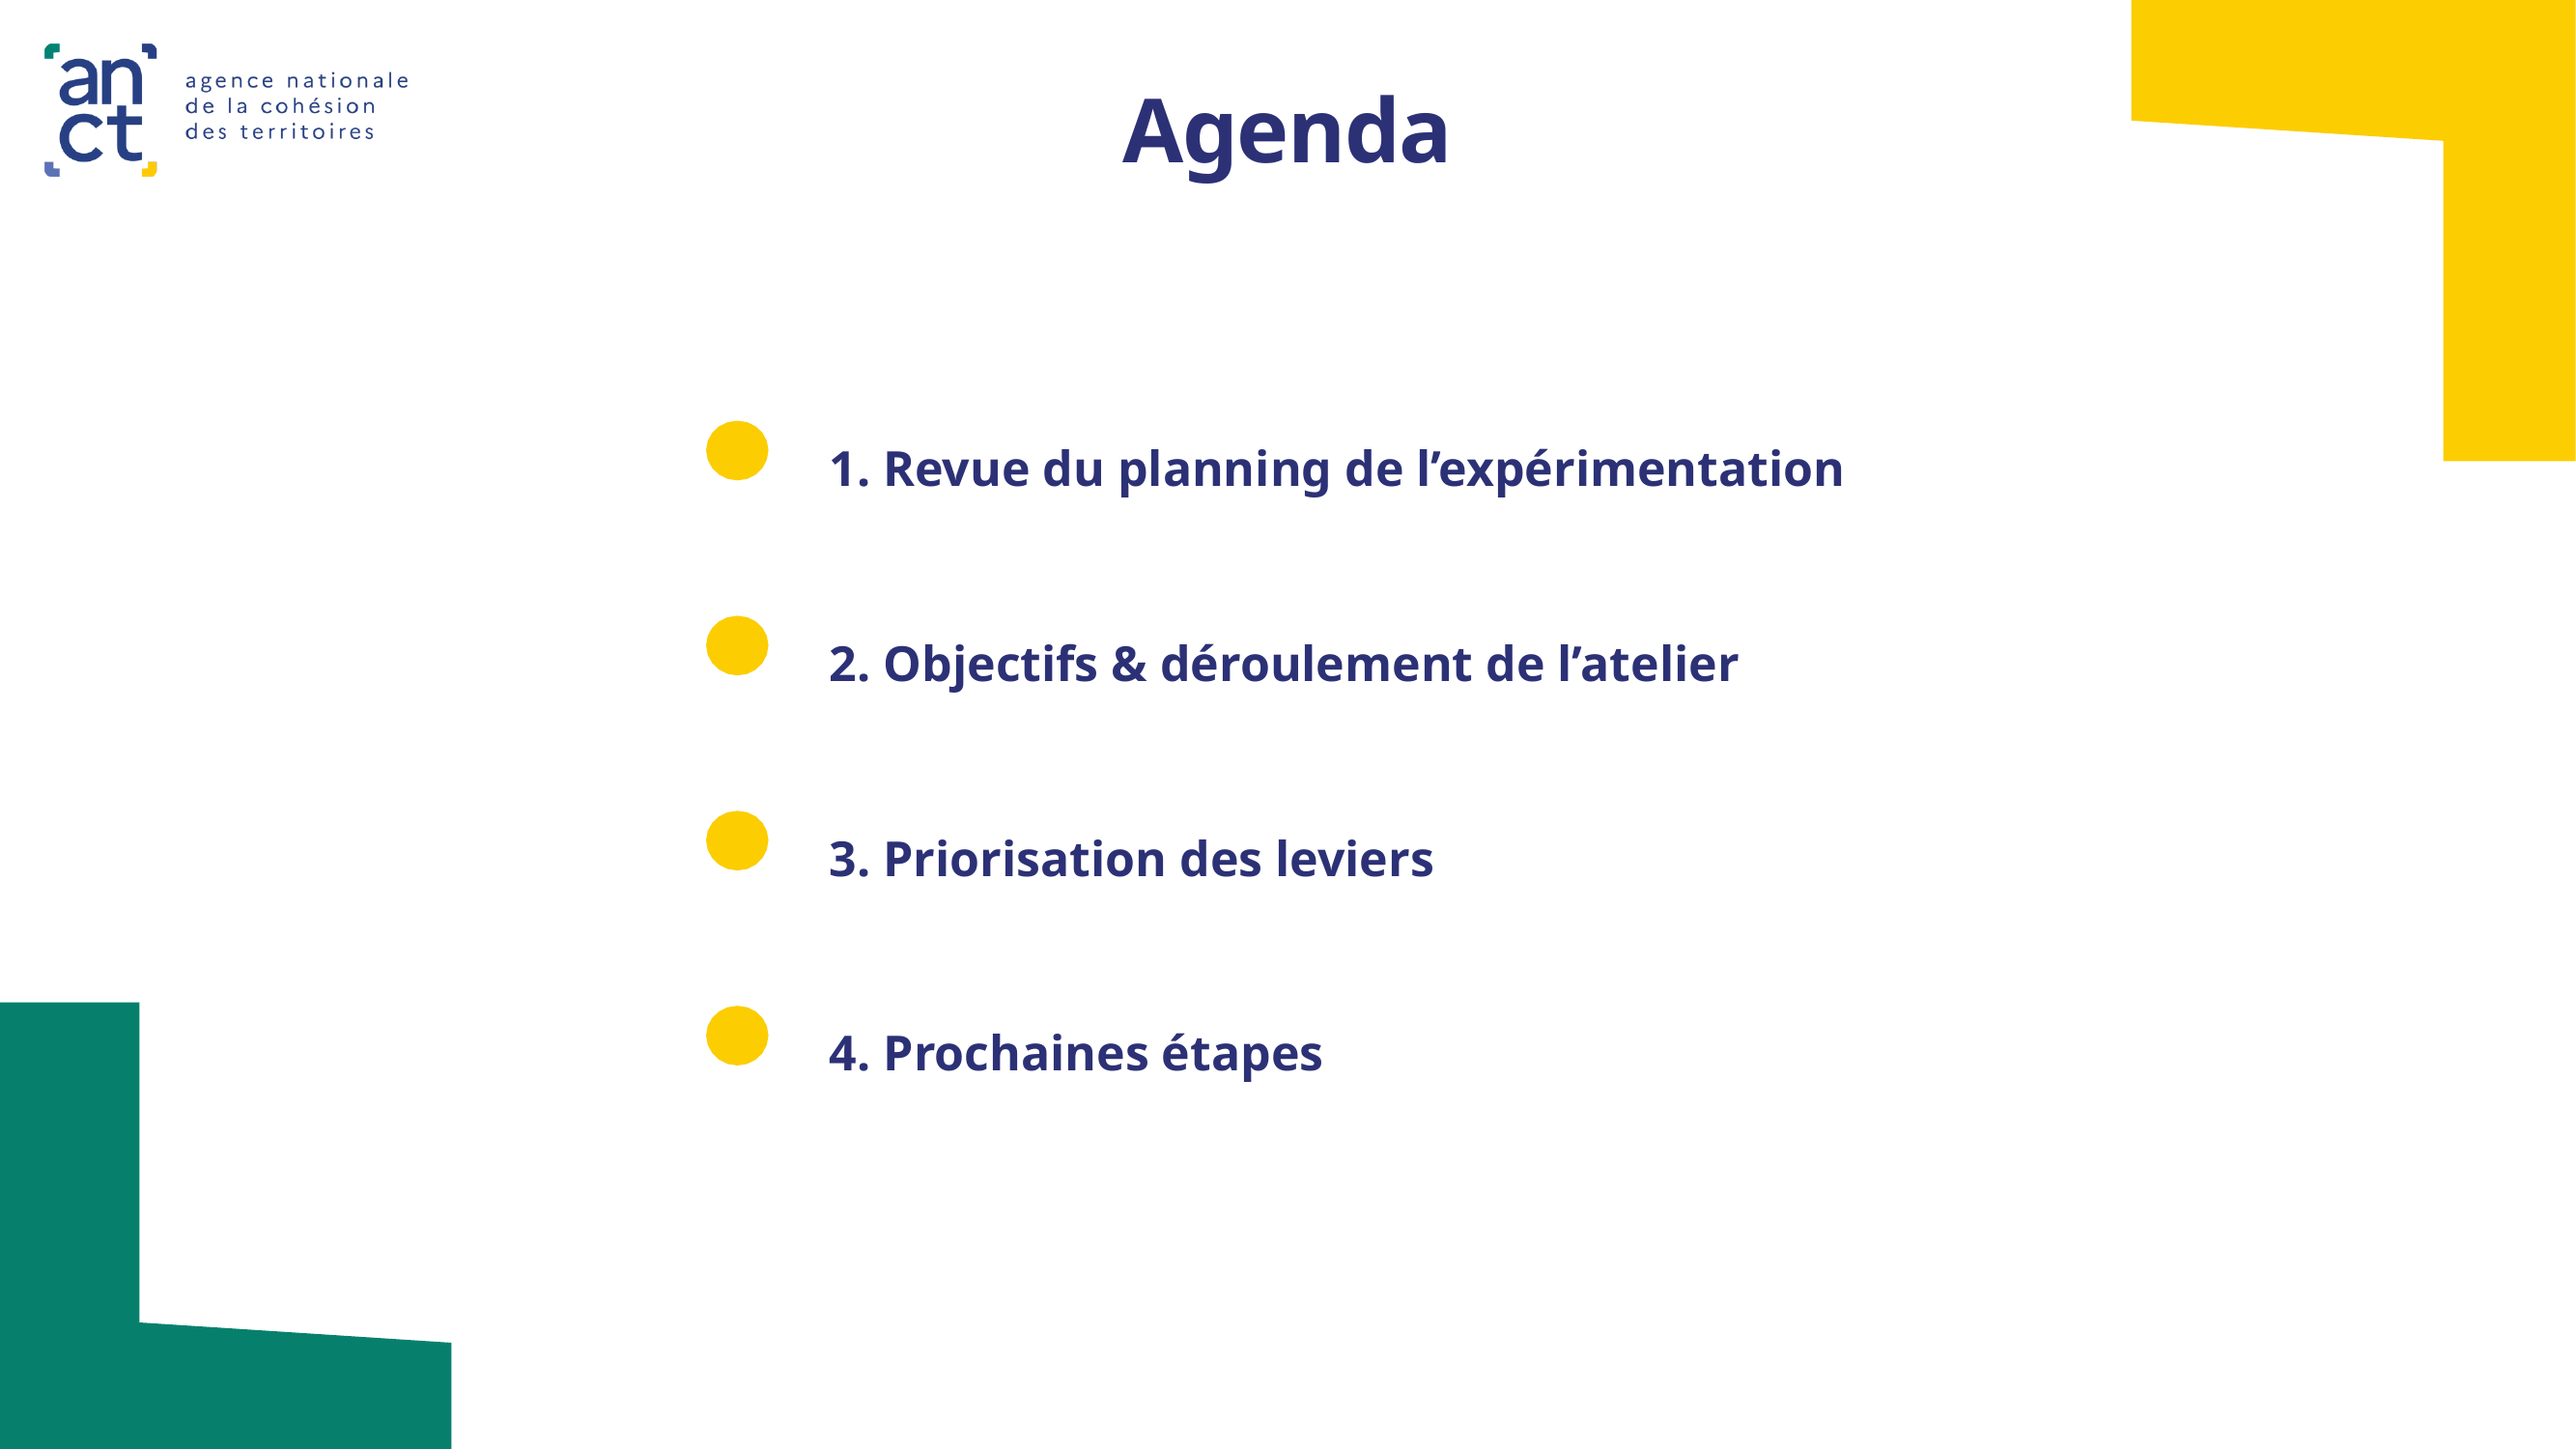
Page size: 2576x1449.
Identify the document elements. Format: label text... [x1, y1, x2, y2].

picture [44, 43, 408, 177]
title Agenda [158, 74, 2418, 183]
text_box 3. Priorisation des leviers [827, 767, 1927, 887]
text_box 4. Prochaines étapes [827, 962, 1794, 1081]
text_box [706, 615, 769, 676]
text_box [706, 420, 769, 481]
text_box 2. Objectifs & déroulement de l’atelier [827, 572, 1751, 692]
text_box [706, 1006, 769, 1065]
text_box 1. Revue du planning de l’expérimentation [827, 377, 1996, 497]
text_box [706, 810, 769, 871]
